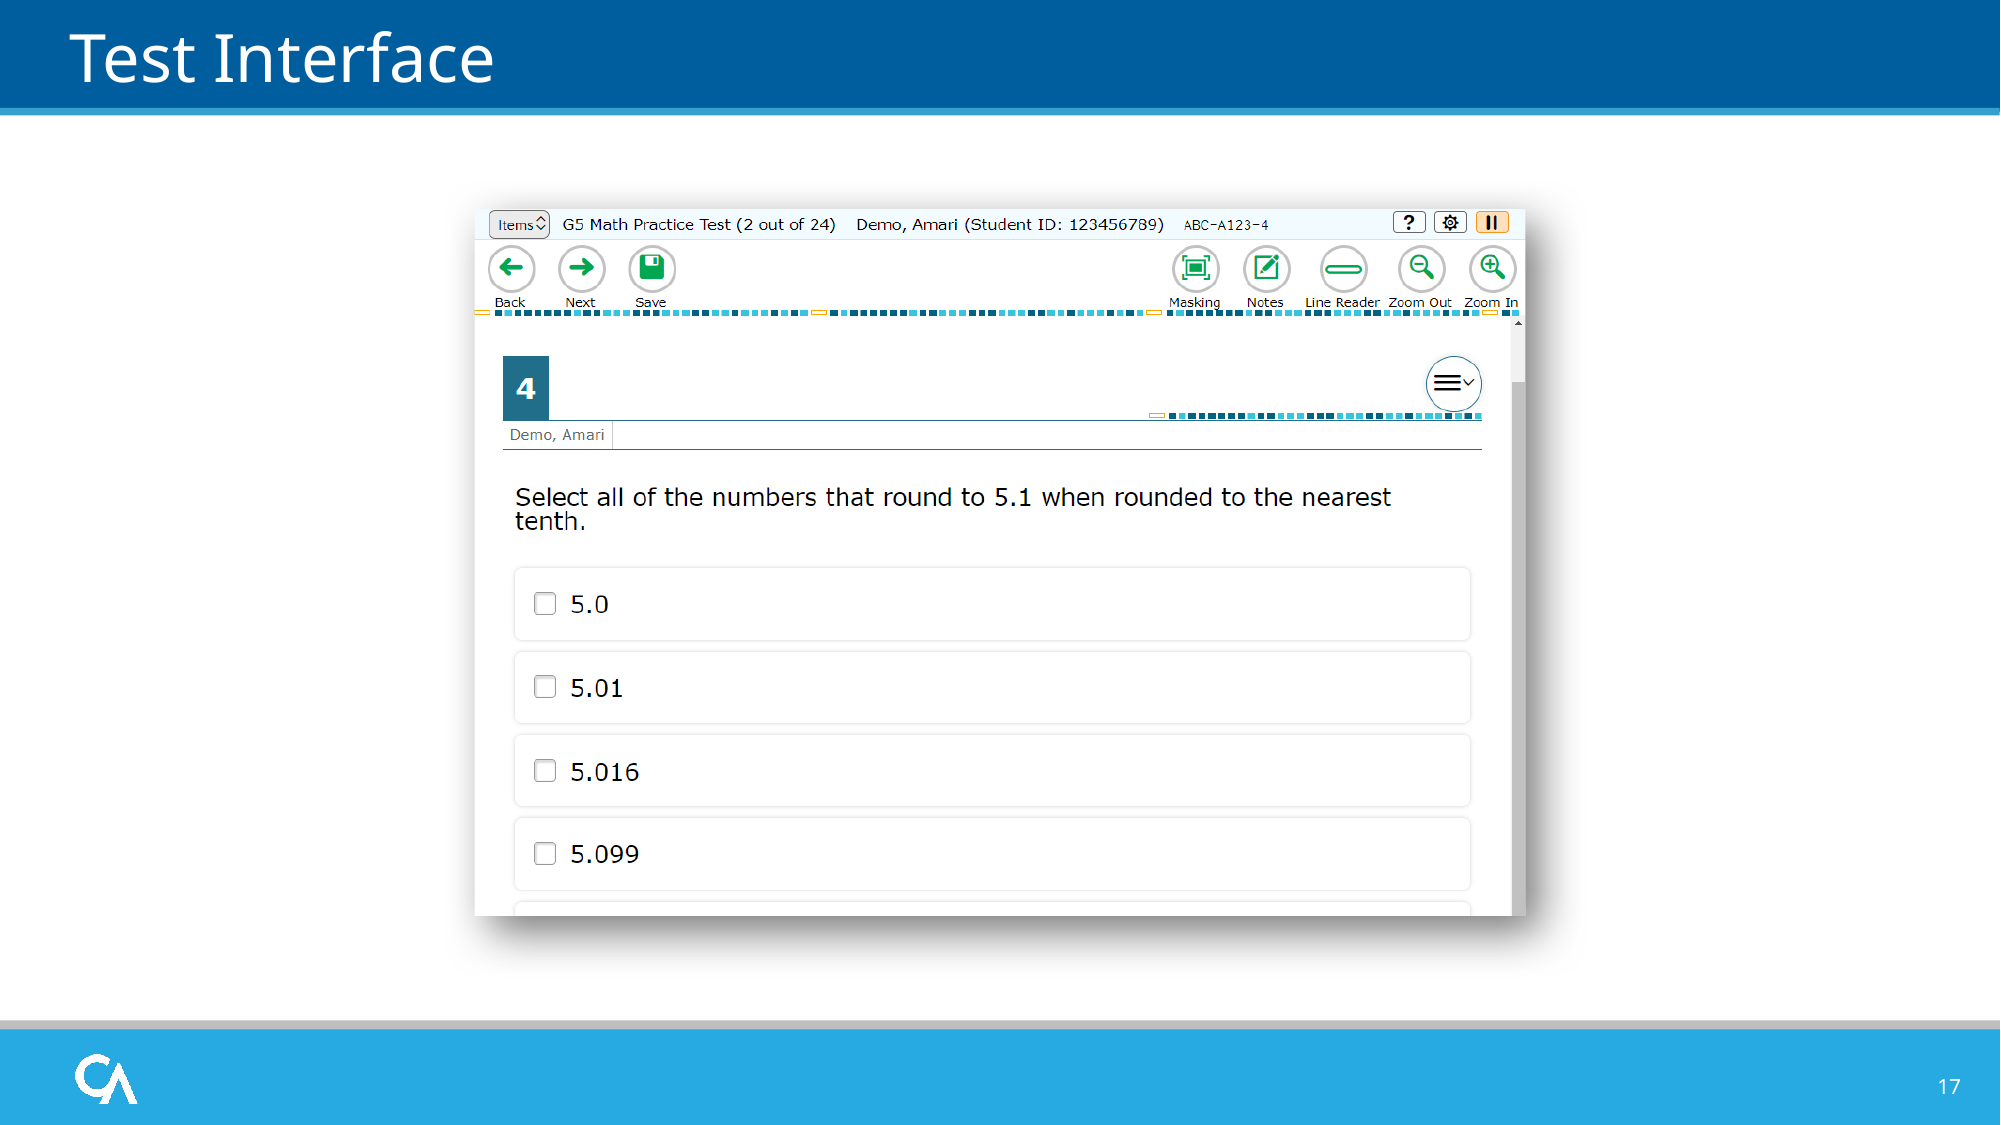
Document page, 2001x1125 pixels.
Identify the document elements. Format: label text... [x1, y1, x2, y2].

slide_number 17 [1916, 1065, 1976, 1110]
title Test Interface [69, 10, 1878, 96]
picture [75, 1054, 138, 1104]
picture [474, 209, 1526, 916]
